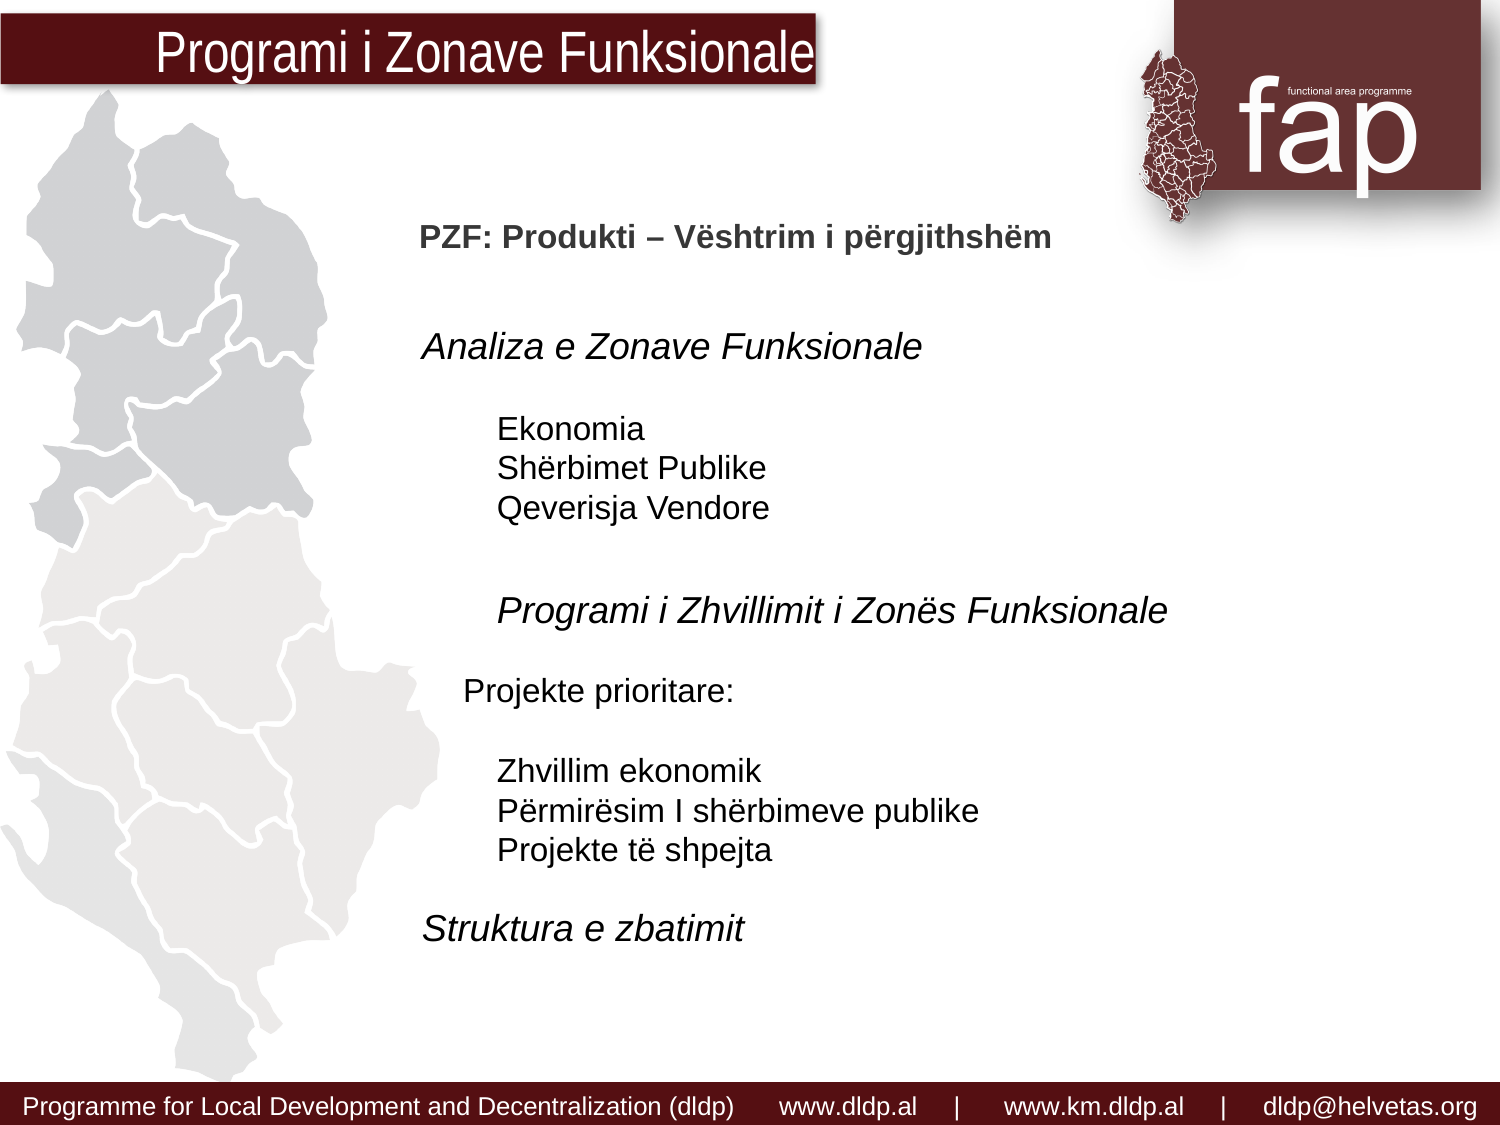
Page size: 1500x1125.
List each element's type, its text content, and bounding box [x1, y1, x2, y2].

picture [1139, 0, 1482, 224]
text_box Programi i Zonave Funksionale [0, 13, 816, 85]
text_box Programme for Local Development and Decentralization (dldp) www.dldp.al | www.km.dldp.al | dldp@helvetas.org [0, 1082, 1500, 1125]
list PZF: Produkti – Vështrim i përgjithshëm [445, 208, 1450, 1024]
text_box Analiza e Zonave Funksionale Ekonomia Shërbimet Publike Qeverisja Vendore Programi i Zhvillimit i Zonës Funksionale Projekte prioritare: Zhvillim ekonomik Përmirësim I shërbimeve publike Projekte të shpejta Struktura e zbatimit [445, 314, 1330, 976]
picture [0, 89, 441, 1083]
